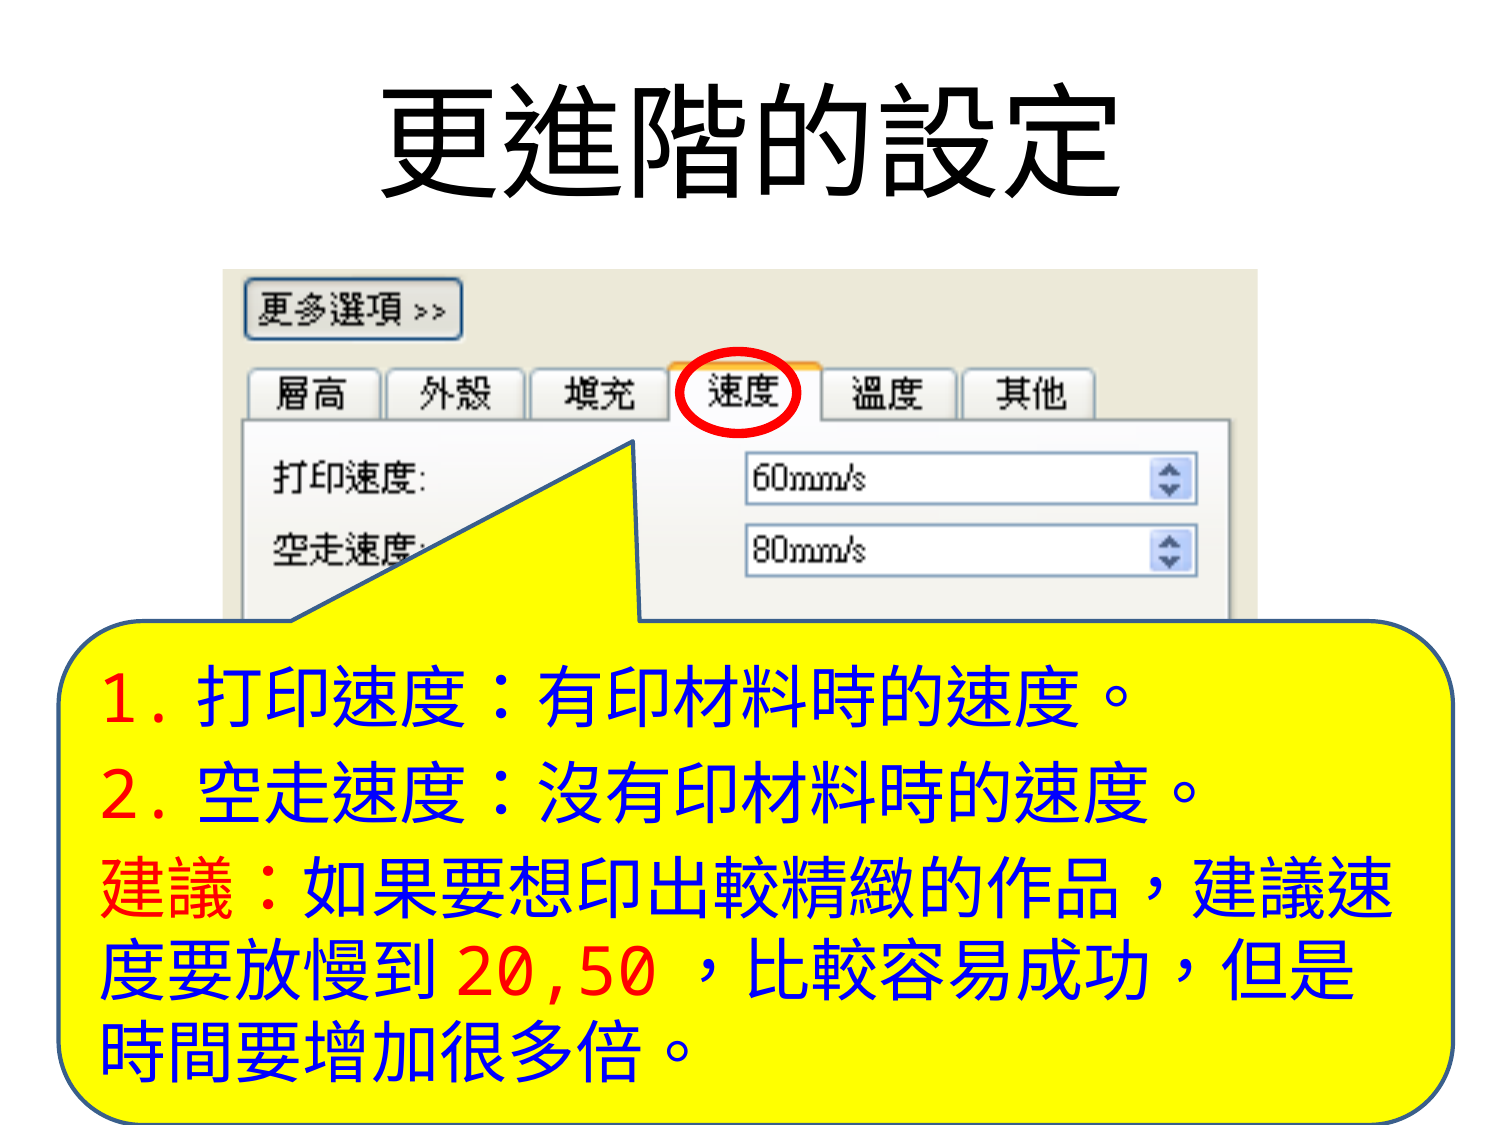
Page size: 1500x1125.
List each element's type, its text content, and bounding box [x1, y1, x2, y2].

text_box 1.打印速度：有印材料時的速度。 2.空走速度：沒有印材料時的速度。 建議：如果要想印出較精緻的作品，建議速度要放慢到20,50，比較容易成功，但是時間要增加很多倍。 [56, 618, 1456, 1125]
title 更進階的設定 [75, 45, 1425, 233]
picture [222, 269, 1258, 833]
